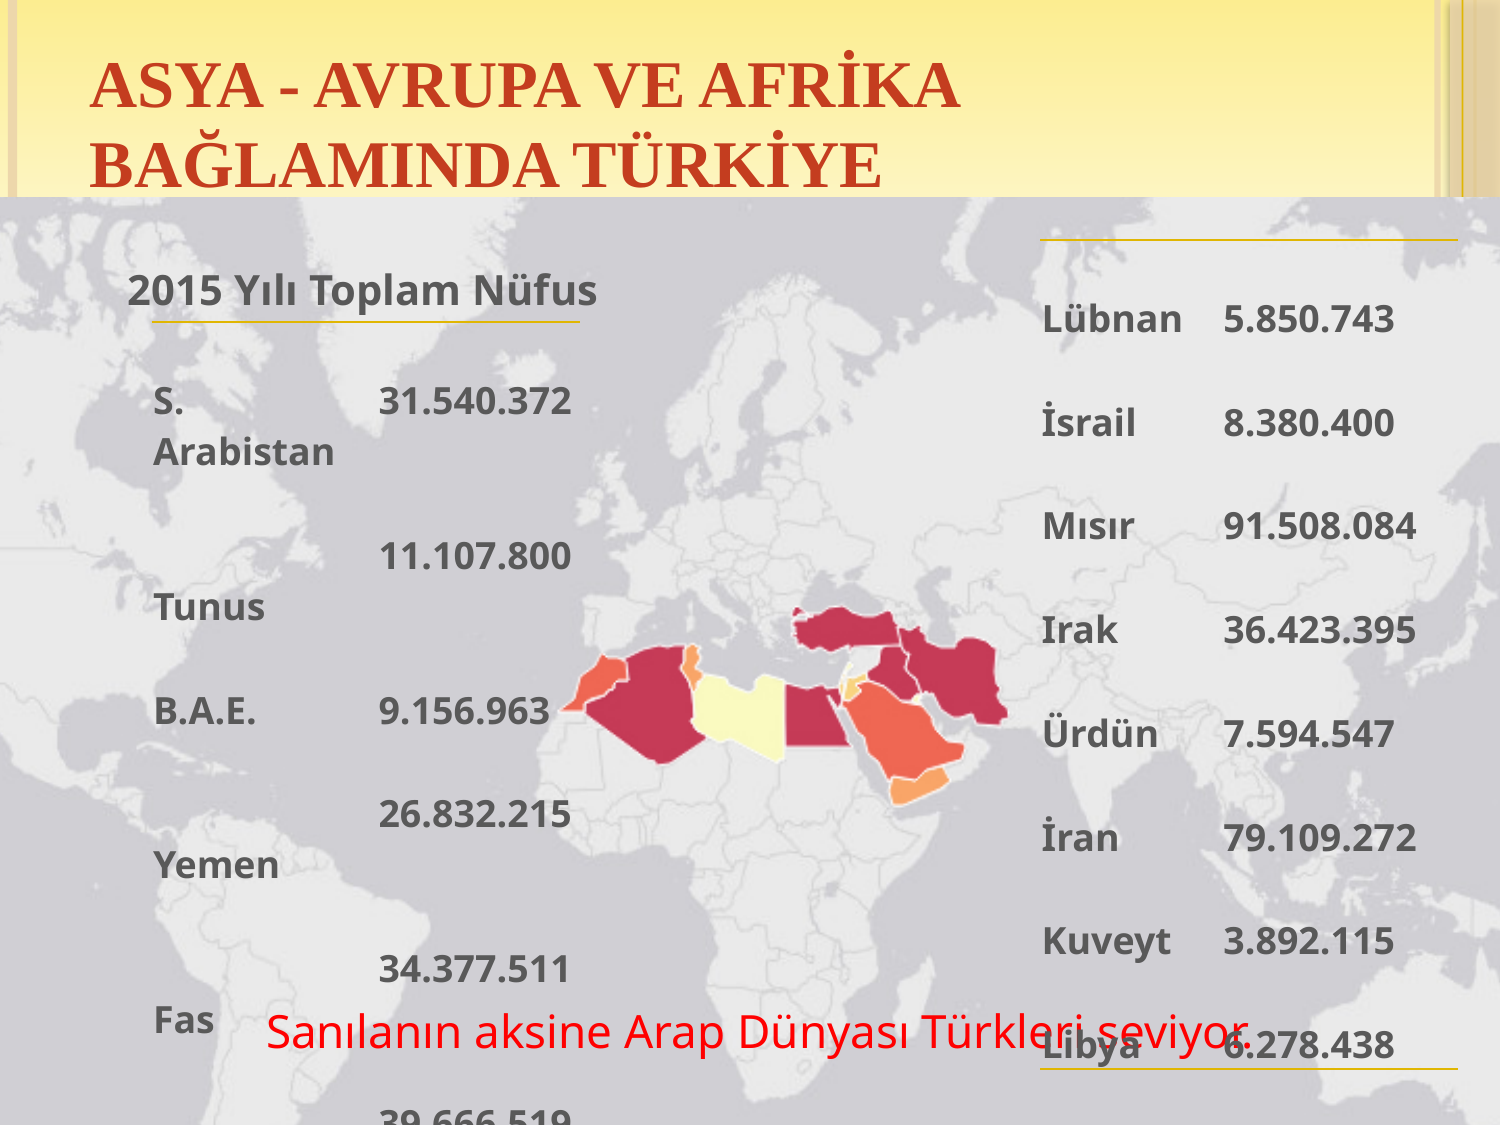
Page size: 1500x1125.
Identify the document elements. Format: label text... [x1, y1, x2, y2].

picture [0, 197, 1500, 1125]
title ASYA - AVRUPA VE AFRİKA BAĞLAMINDA TÜRKİYE [75, 20, 1425, 194]
